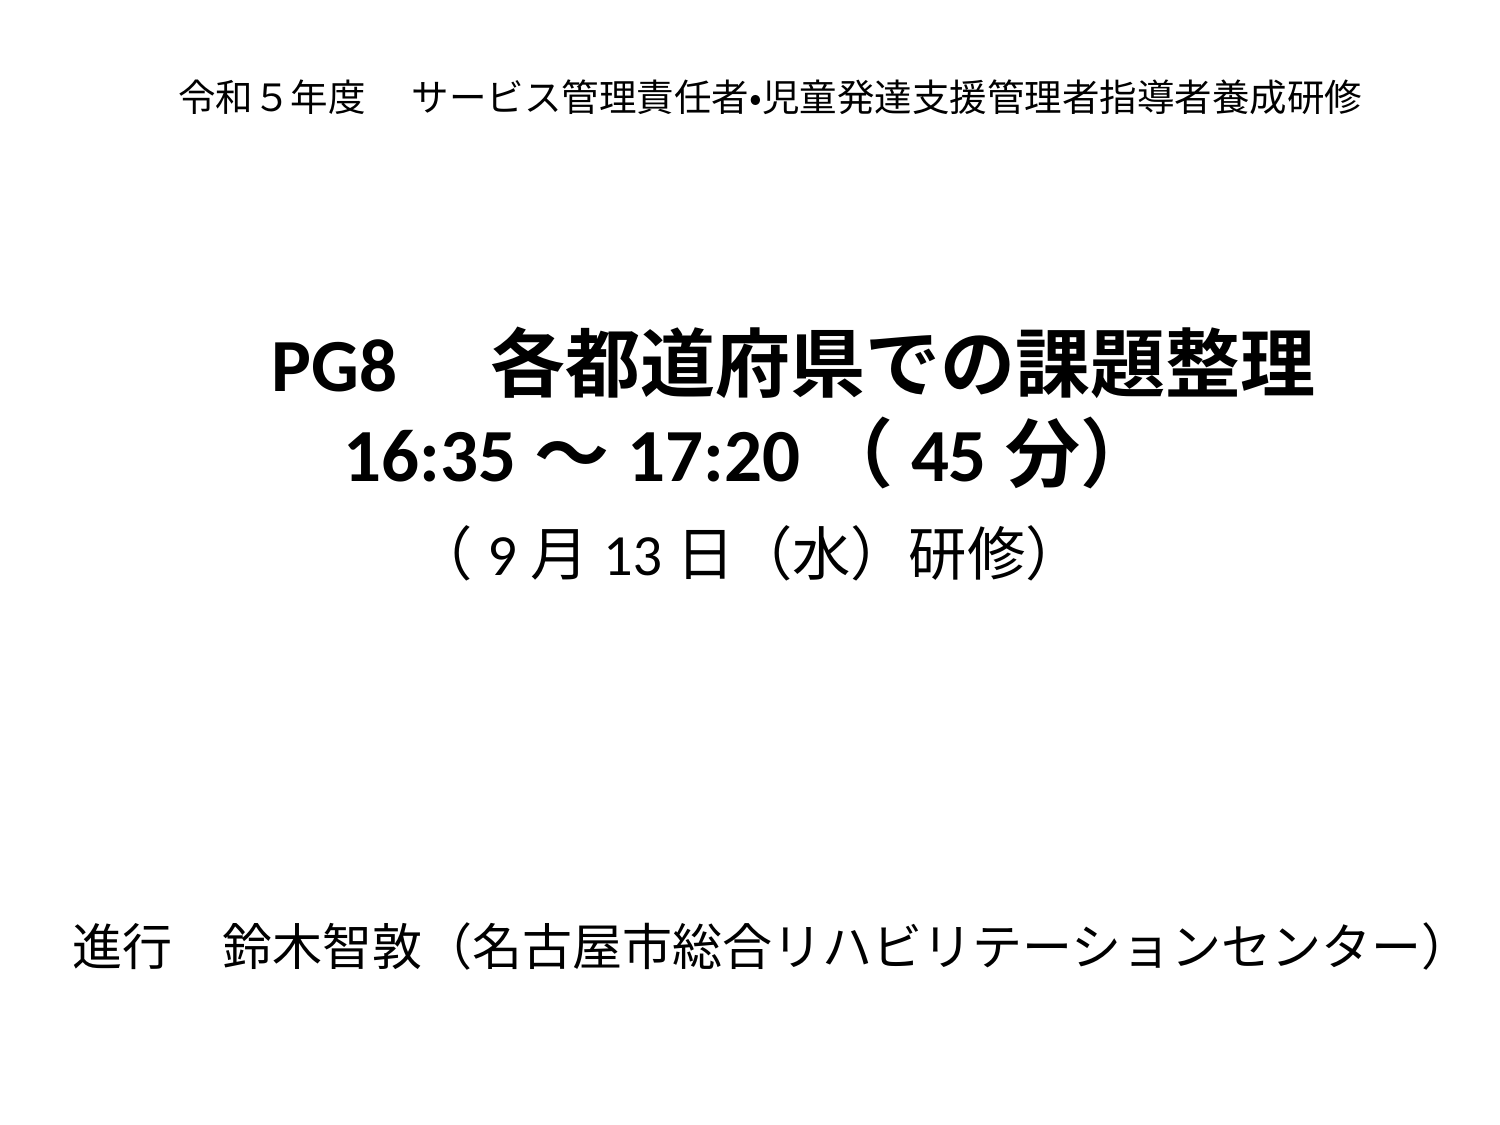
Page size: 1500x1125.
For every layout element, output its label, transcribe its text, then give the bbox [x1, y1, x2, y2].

text_box 進行 鈴木智敦（名古屋市総合リハビリテーションセンター） [57, 908, 1500, 983]
text_box PG8 各都道府県での課題整理 16:35～17:20（45分） （9月13日（水）研修） [14, 309, 1485, 595]
text_box 令和５年度 サービス管理責任者・児童発達支援管理者指導者養成研修 [126, 66, 1413, 127]
